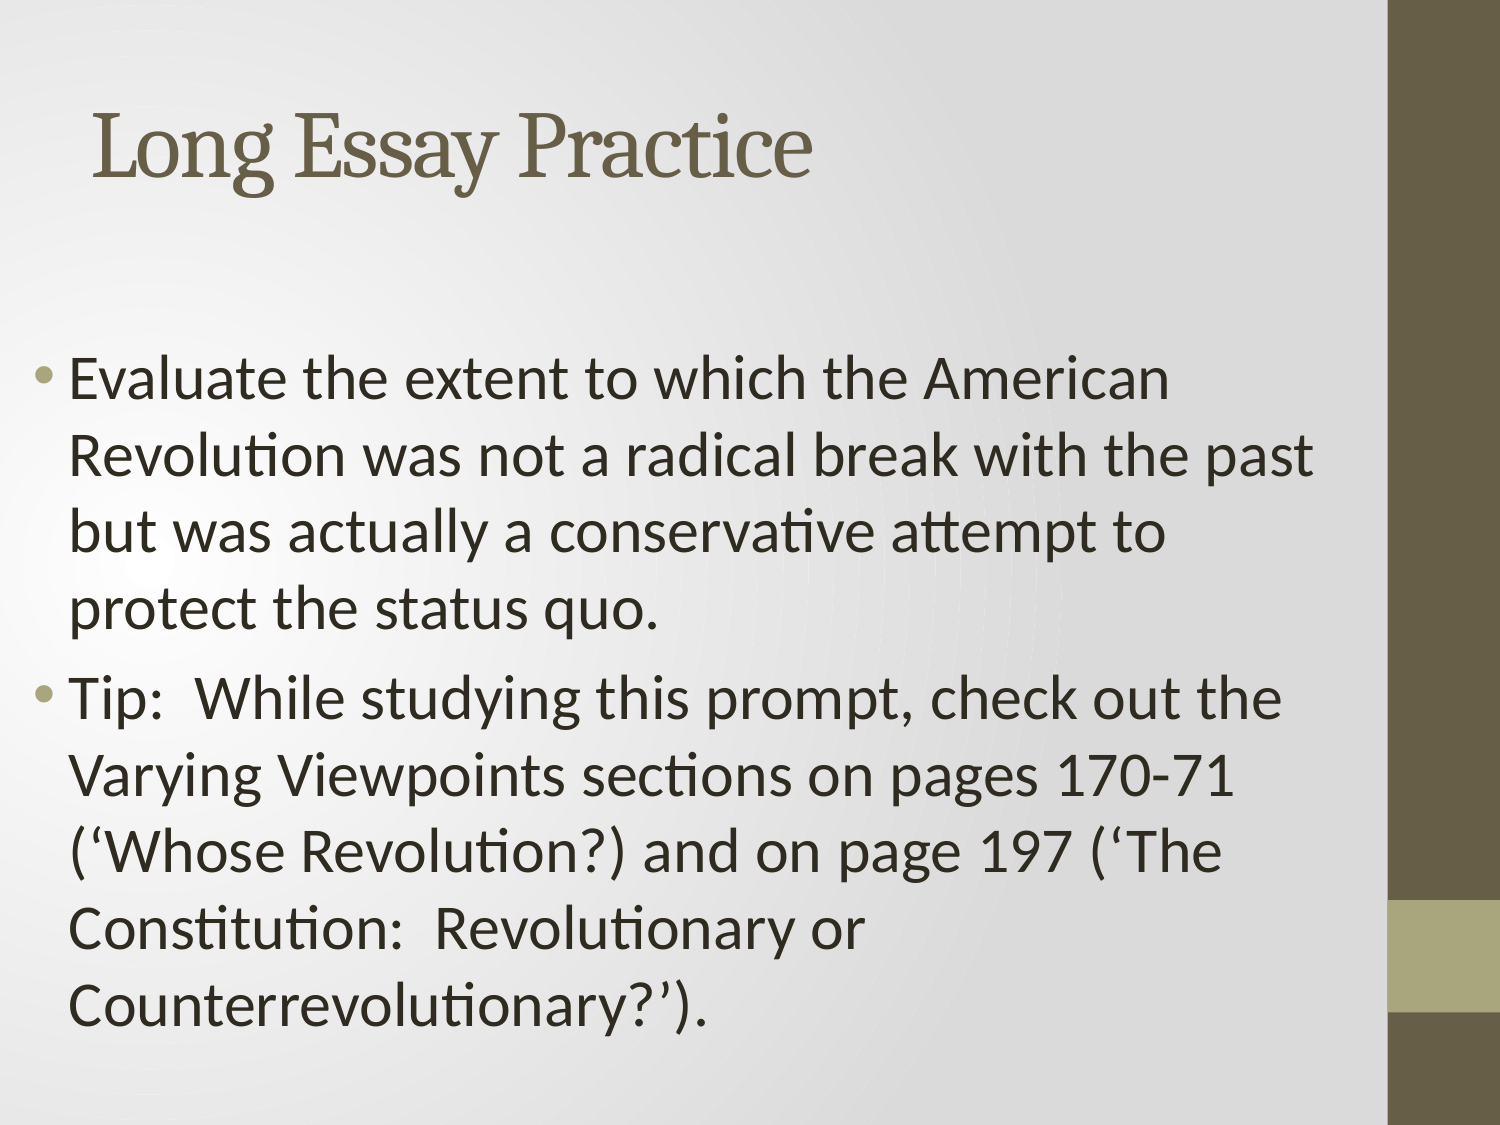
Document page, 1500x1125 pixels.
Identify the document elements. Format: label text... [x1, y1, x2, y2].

list Evaluate the extent to which the American Revolution was not a radical break with the past but was actually a conservative attempt to protect the status quo. Tip: While studying this prompt, check out the Varying Viewpoints sections on pages 170-71 (‘Whose Revolution?) and on page 197 (‘The Constitution: Revolutionary or Counterrevolutionary?’). [0, 262, 1388, 1050]
title Long Essay Practice [75, 45, 1325, 233]
